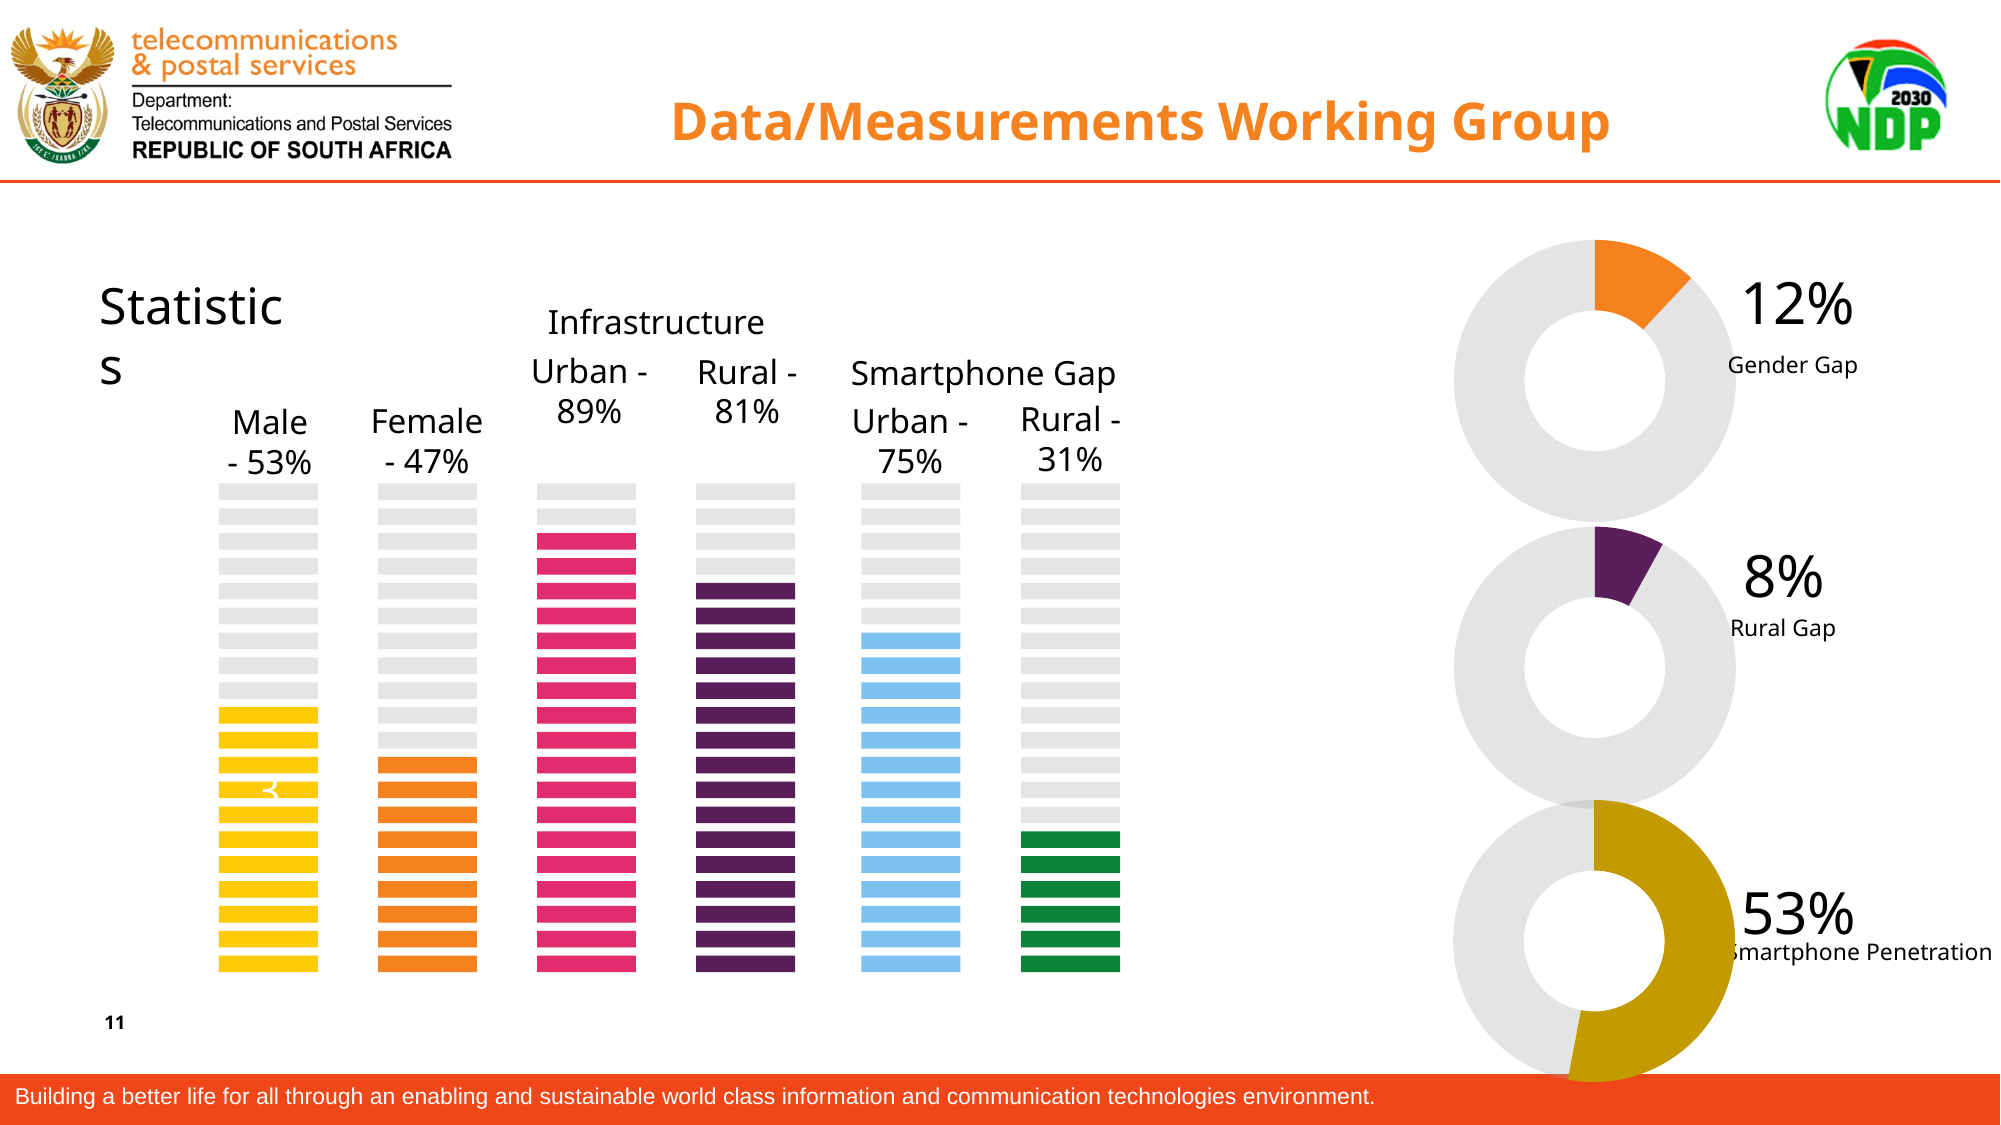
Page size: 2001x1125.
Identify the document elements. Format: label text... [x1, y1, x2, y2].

chart [1349, 794, 1839, 1088]
picture [5, 17, 460, 170]
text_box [207, 234, 2000, 973]
text_box Statistics [85, 267, 207, 403]
list Data/Measurements Working Group [670, 82, 1662, 138]
picture [1815, 21, 1963, 170]
footer Building a better life for all through an enabling and sustainable world class information and communication technologies environment. [0, 1074, 2000, 1125]
